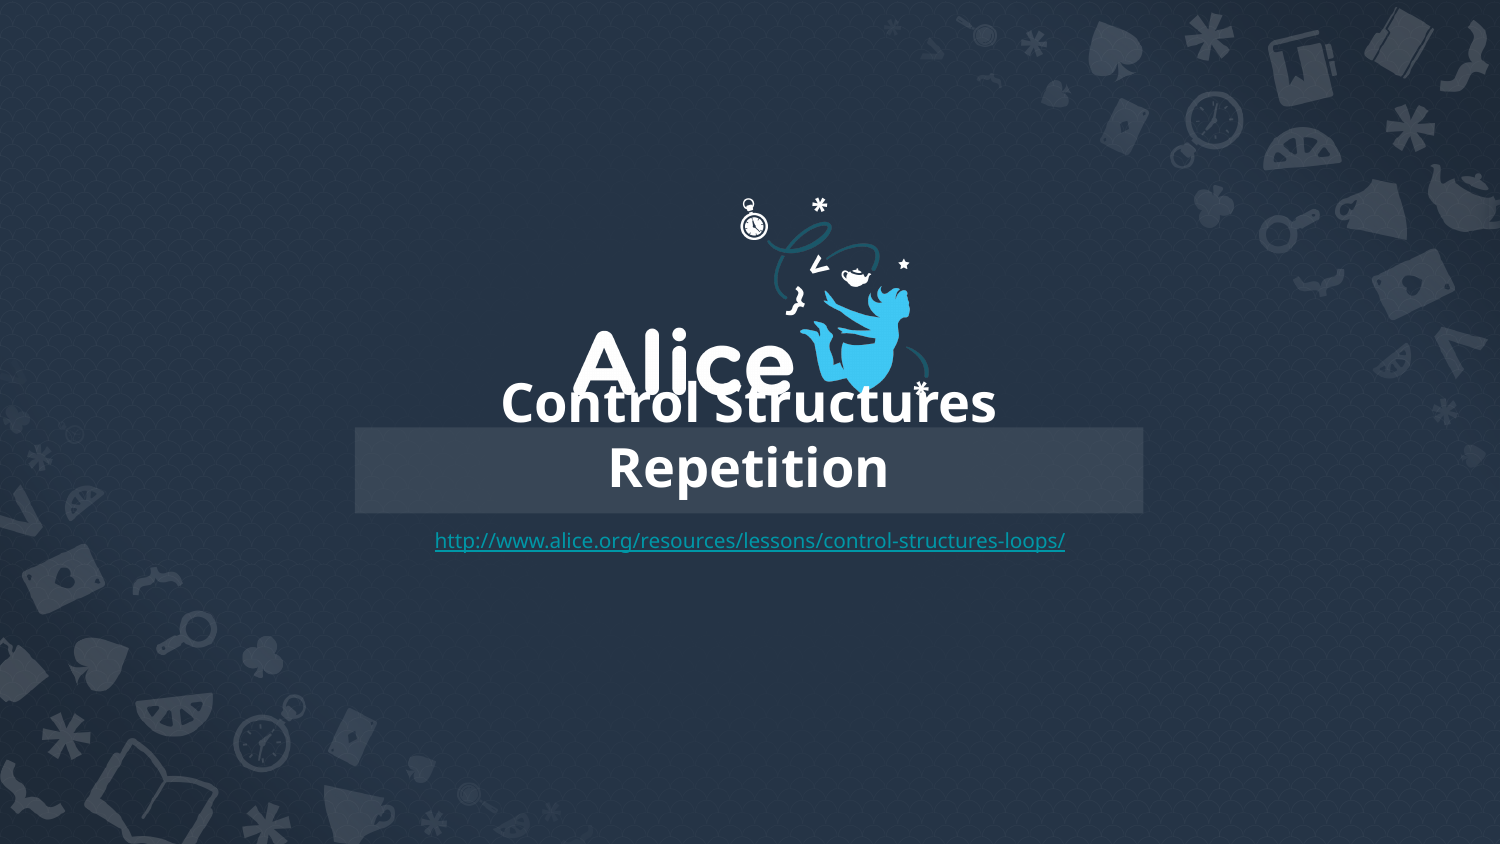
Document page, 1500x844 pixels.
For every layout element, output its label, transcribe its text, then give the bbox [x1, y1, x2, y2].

picture [0, 0, 1500, 844]
title Control Structures Repetition [354, 427, 1144, 514]
subtitle http://www.alice.org/resources/lessons/control-structures-loops/ [355, 512, 1145, 554]
